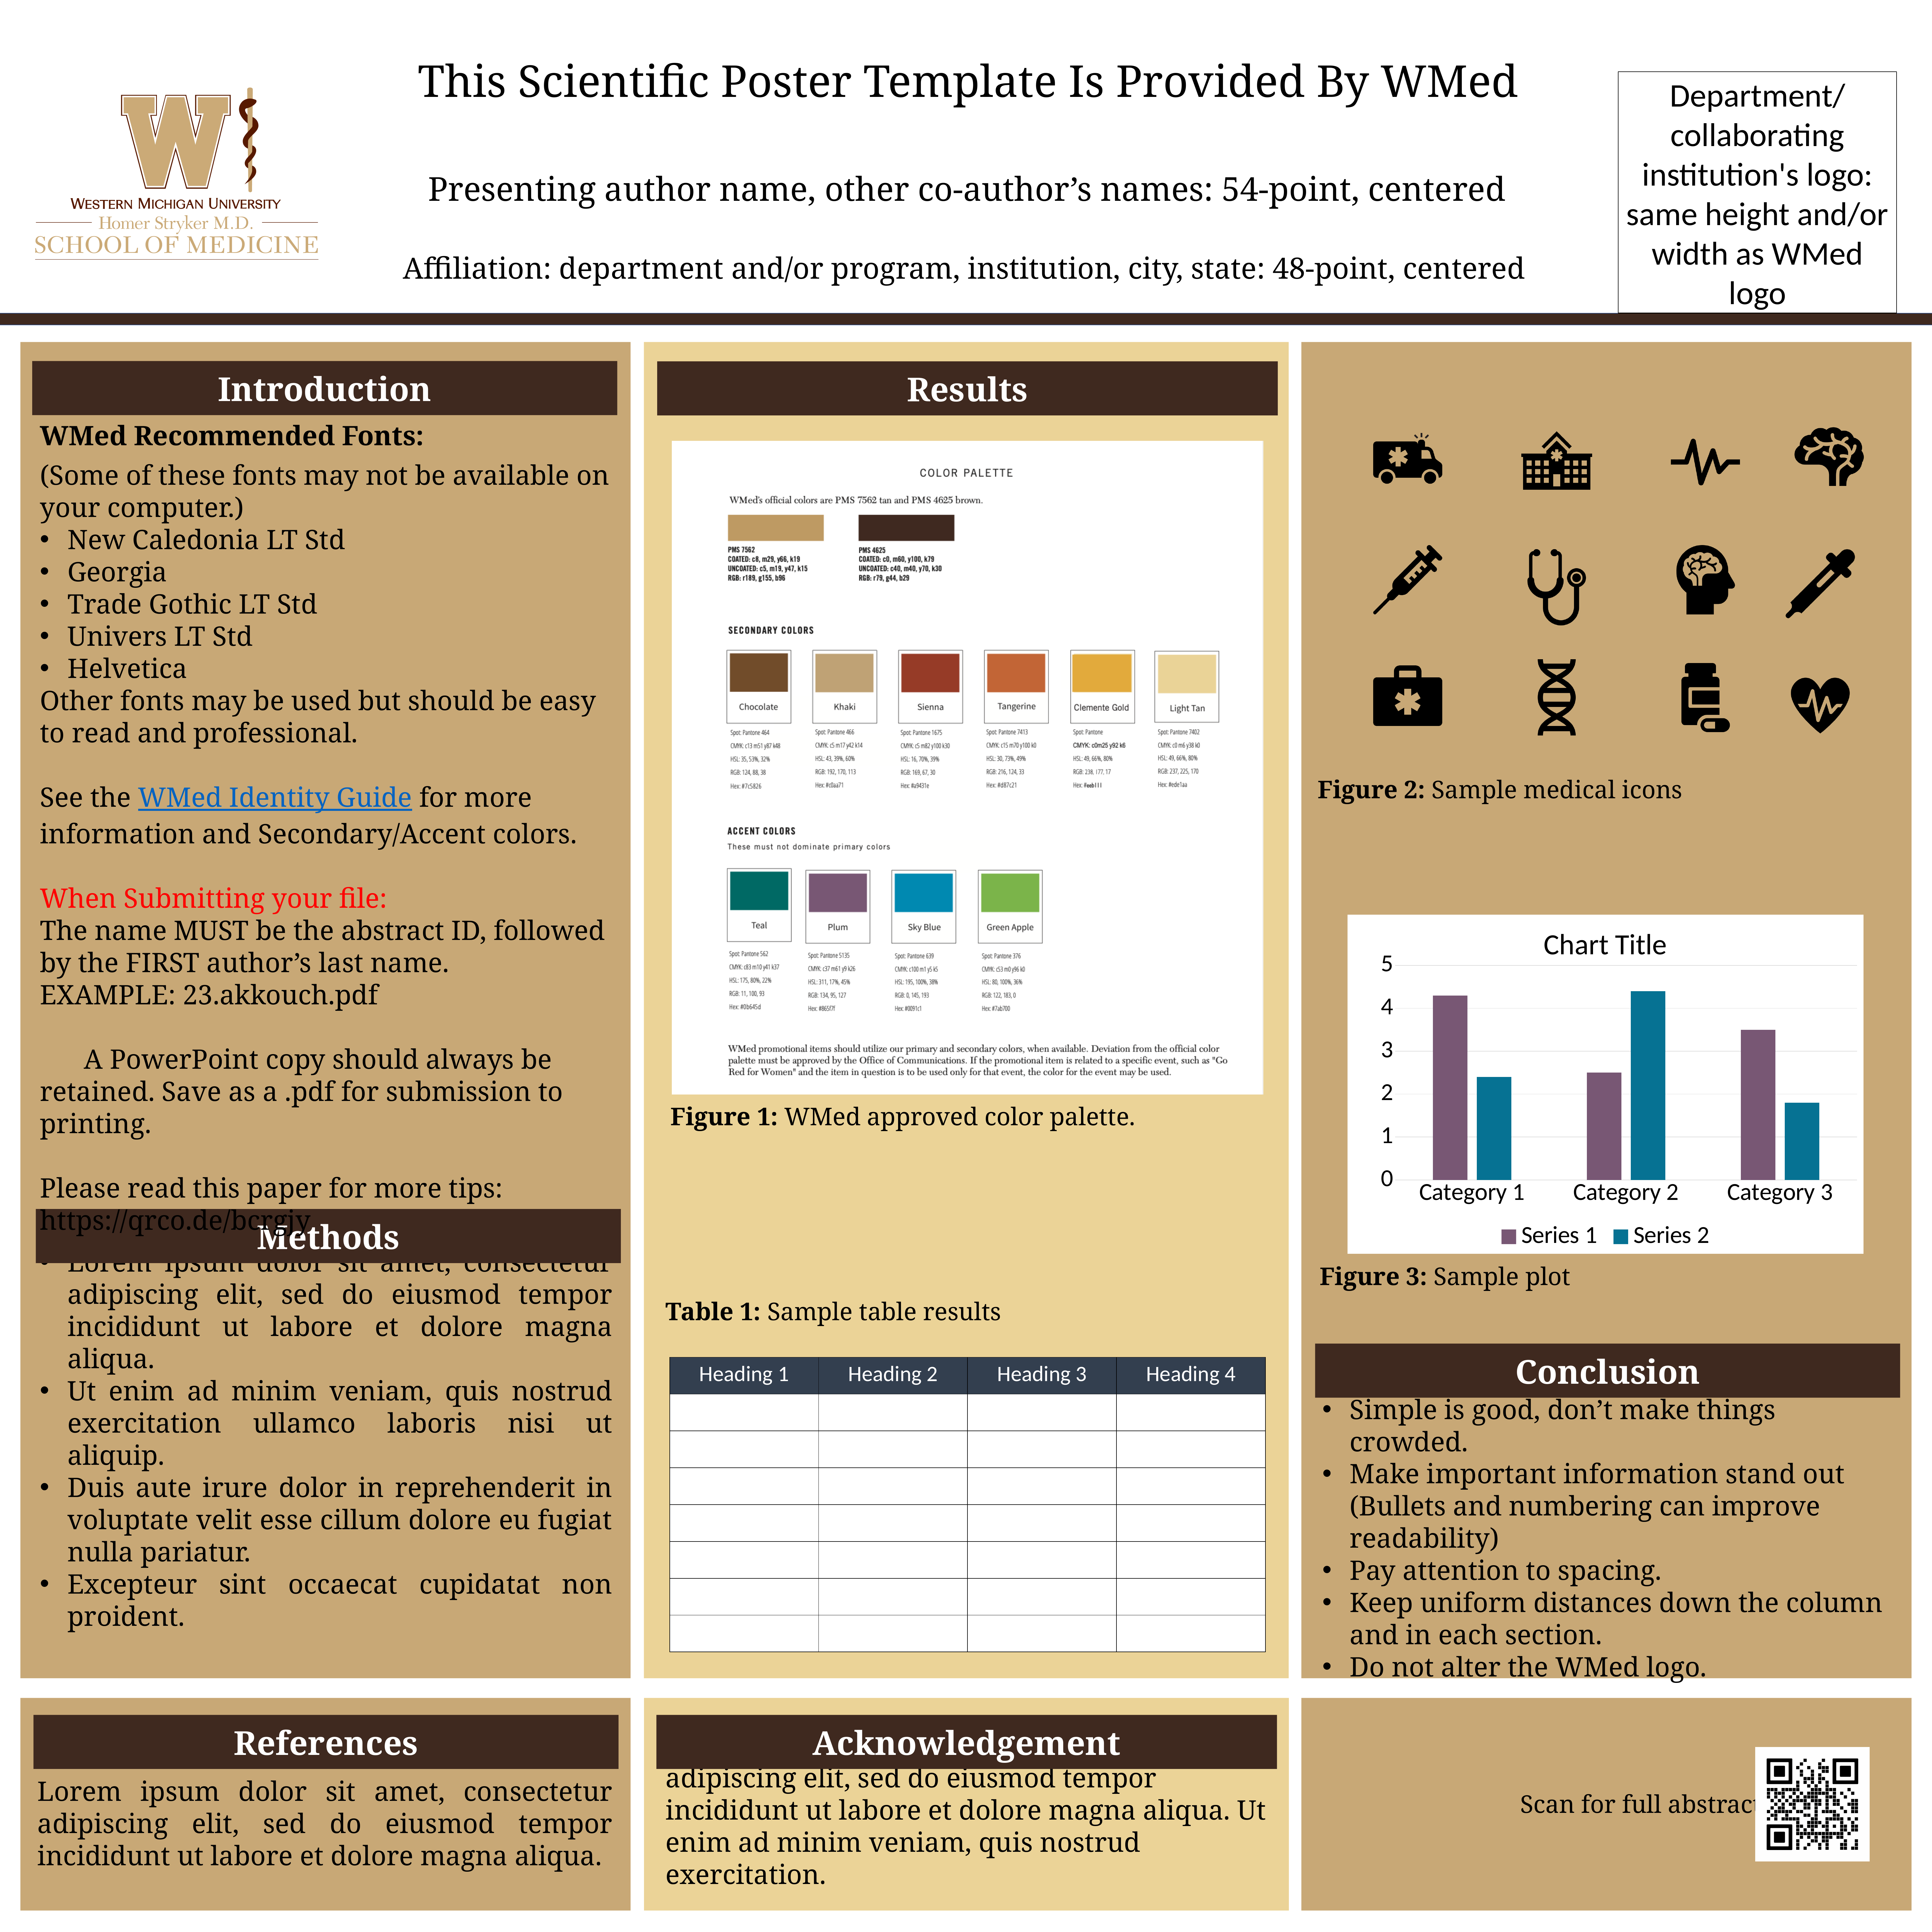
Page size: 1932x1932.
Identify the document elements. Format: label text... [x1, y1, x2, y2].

text_box [644, 1698, 1289, 1911]
table_cell [819, 1431, 967, 1467]
table_cell [968, 1505, 1116, 1541]
text_box Simple is good, don’t make things crowded. Make important information stand out (Bullets and numbering can improve readability) Pay attention to spacing. Keep uniform distances down the column and in each section. Do not alter the WMed logo. [1318, 1388, 1902, 1686]
chart [1347, 914, 1864, 1254]
picture [1755, 1747, 1870, 1861]
table_cell [670, 1579, 818, 1615]
text_box This Scientific Poster Template Is Provided By WMed [342, 51, 1595, 108]
text_box Affiliation: department and/or program, institution, city, state: 48-point, centered [342, 247, 1595, 287]
table_cell [670, 1542, 818, 1578]
table_cell [819, 1542, 967, 1578]
table_cell [968, 1394, 1116, 1431]
text_box Table 1: Sample table results [661, 1271, 1267, 1354]
text_box Conclusion [1315, 1343, 1900, 1398]
text_box Acknowledgement [656, 1715, 1277, 1769]
text_box Methods [617, 1209, 621, 1263]
table_cell [1117, 1505, 1265, 1541]
text_box [1301, 342, 1912, 1678]
table_cell [968, 1431, 1116, 1467]
table_header Heading 3 [968, 1357, 1116, 1394]
table_cell [819, 1615, 967, 1652]
text_box [20, 342, 631, 1678]
table_cell [670, 1394, 818, 1431]
table_cell [968, 1615, 1116, 1652]
text_box Figure 2: Sample medical icons [1313, 749, 1792, 831]
text_box Figure 1: WMed approved color palette. [666, 1075, 1272, 1158]
text_box Presenting author name, other co-author’s names: 54-point, centered [341, 166, 1594, 210]
text_box Figure 3: Sample plot [1315, 1235, 1921, 1318]
text_box Scan for full abstract [1516, 1784, 1755, 1823]
table_cell [819, 1579, 967, 1615]
table_cell [819, 1394, 967, 1431]
text_box Department/collaborating institution's logo: same height and/or width as WMed logo [1618, 71, 1897, 313]
table_cell [968, 1579, 1116, 1615]
text_box [1301, 1698, 1912, 1911]
table_cell [670, 1468, 818, 1504]
text_box [644, 342, 1289, 1678]
table_cell [968, 1542, 1116, 1578]
table_cell [819, 1468, 967, 1504]
picture [35, 88, 318, 260]
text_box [1366, 415, 1871, 747]
text_box WMed Recommended Fonts: (Some of these fonts may not be available on your computer.) New Caledonia LT Std Georgia Trade Gothic LT Std Univers LT Std Helvetica Other fonts may be used but should be easy to read and professional. See the WMed Identity Guide for more information and Secondary/Accent colors. When Submitting your file: The name MUST be the abstract ID, followed by the FIRST author’s last name. EXAMPLE: 23.akkouch.pdf A PowerPoint copy should always be retained. Save as a .pdf for submission to printing. Please read this paper for more tips: https://qrco.de/bcrgjy [35, 416, 617, 1302]
table_cell [670, 1431, 818, 1467]
text_box Lorem ipsum dolor sit amet, consectetur adipiscing elit, sed do eiusmod tempor incididunt ut labore et dolore magna aliqua. [33, 1770, 617, 1875]
text_box Results [657, 361, 1278, 416]
text_box References [33, 1715, 619, 1769]
table_cell [1117, 1542, 1265, 1578]
table_cell [1117, 1431, 1265, 1467]
table_header Heading 2 [819, 1357, 967, 1394]
table_cell [1117, 1394, 1265, 1431]
text_box [20, 1698, 631, 1911]
table_cell [670, 1505, 818, 1541]
table_cell [1117, 1579, 1265, 1615]
table_cell [1117, 1615, 1265, 1652]
picture [672, 441, 1263, 1095]
text_box adipiscing elit, sed do eiusmod tempor incididunt ut labore et dolore magna aliqua. Ut enim ad minim veniam, quis nostrud exercitation. [661, 1769, 1277, 1894]
text_box [0, 313, 1932, 325]
table_header Heading 4 [1117, 1357, 1265, 1394]
text_box Introduction [32, 361, 618, 415]
table_cell [670, 1615, 818, 1652]
text_box Lorem ipsum dolor sit amet, consectetur adipiscing elit, sed do eiusmod tempor incididunt ut labore et dolore magna aliqua. Ut enim ad minim veniam, quis nostrud exercitation ullamco laboris nisi ut aliquip. Duis aute irure dolor in reprehenderit in voluptate velit esse cillum dolore eu fugiat nulla pariatur. Excepteur sint occaecat cupidatat non proident. [35, 1302, 617, 1636]
table_cell [968, 1468, 1116, 1504]
table_cell [819, 1505, 967, 1541]
table_header Heading 1 [670, 1357, 818, 1394]
table_cell [1117, 1468, 1265, 1504]
